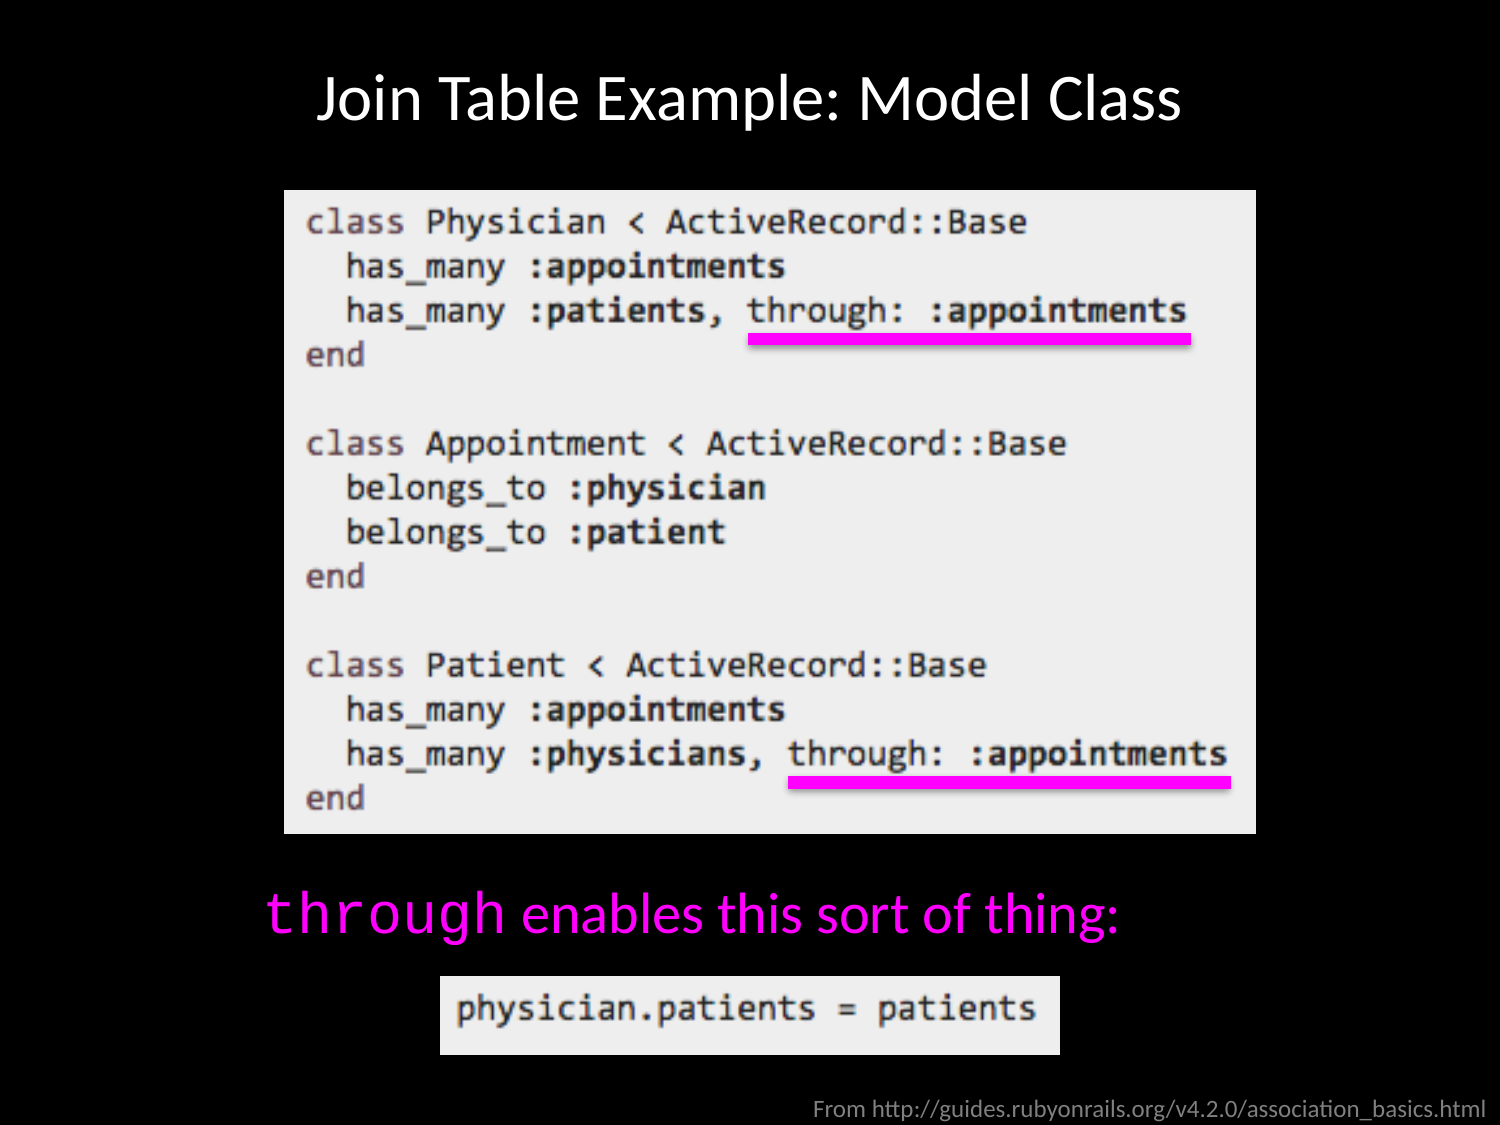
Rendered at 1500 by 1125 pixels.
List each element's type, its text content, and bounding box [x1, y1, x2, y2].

text_box From http://guides.rubyonrails.org/v4.2.0/association_basics.html [798, 1085, 1500, 1125]
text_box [242, 338, 1232, 1055]
picture [284, 189, 1256, 834]
title Join Table Example: Model Class [75, 0, 1425, 188]
